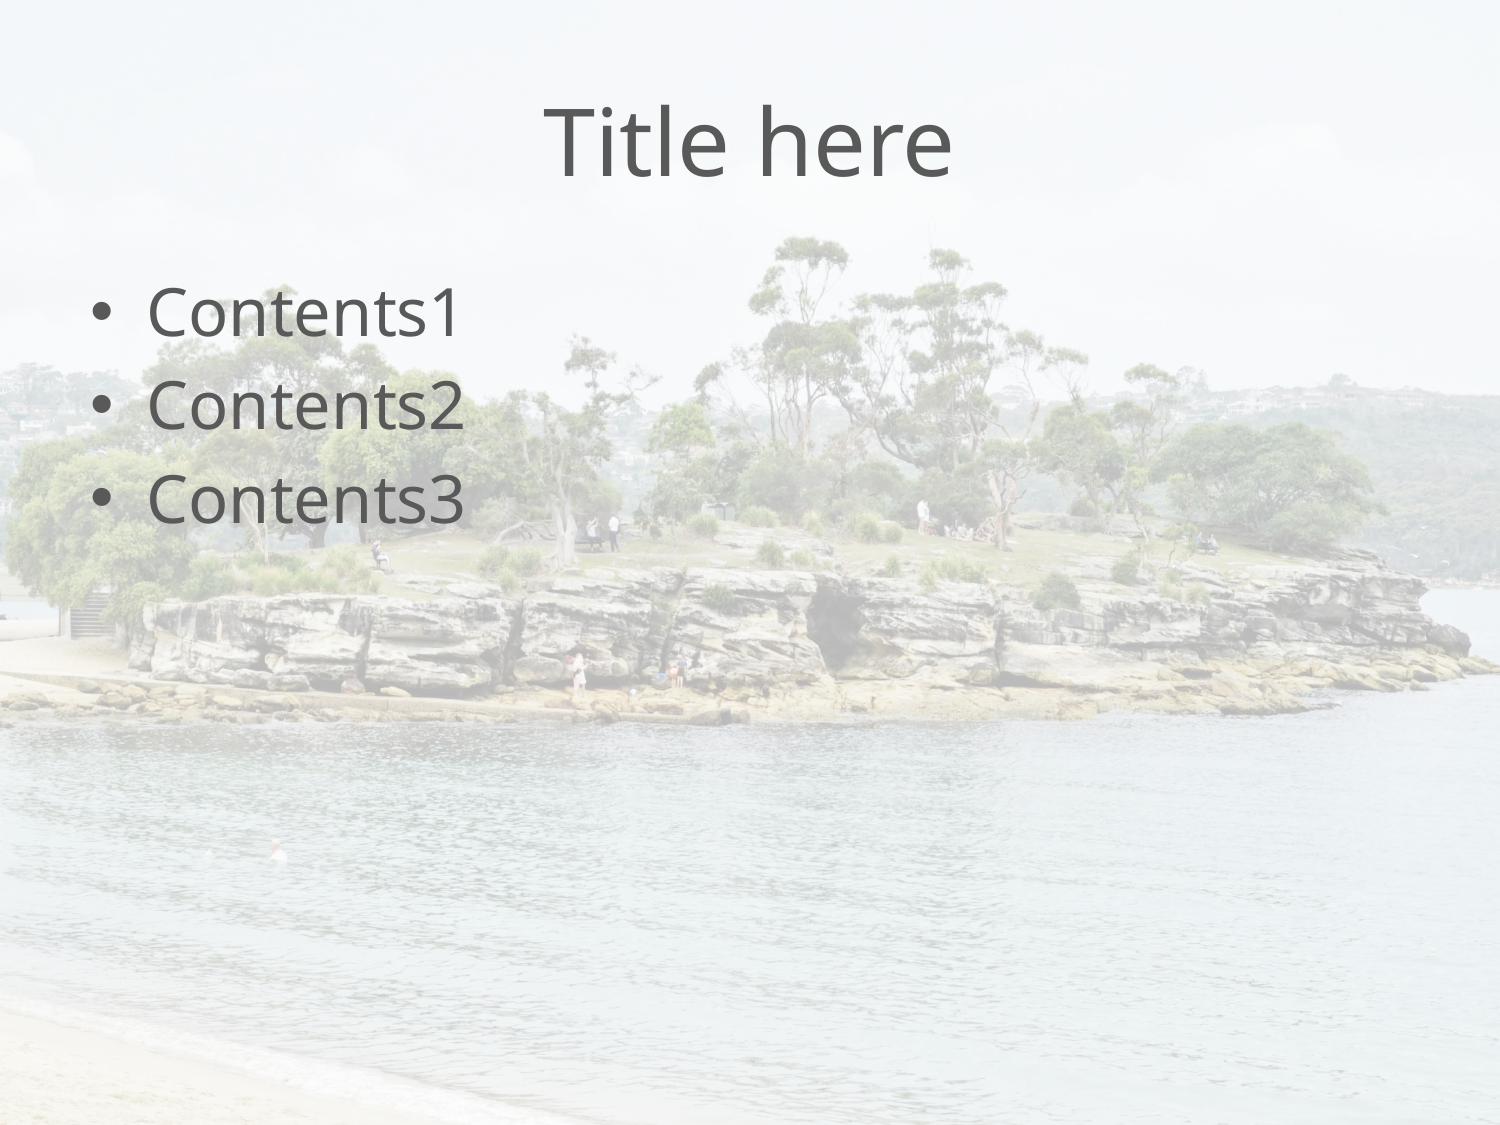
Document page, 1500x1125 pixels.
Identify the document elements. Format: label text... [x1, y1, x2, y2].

list Contents1 Contents2 Contents3 [75, 262, 1425, 1005]
title Title here [75, 45, 1425, 233]
text_box [0, 0, 1500, 1125]
